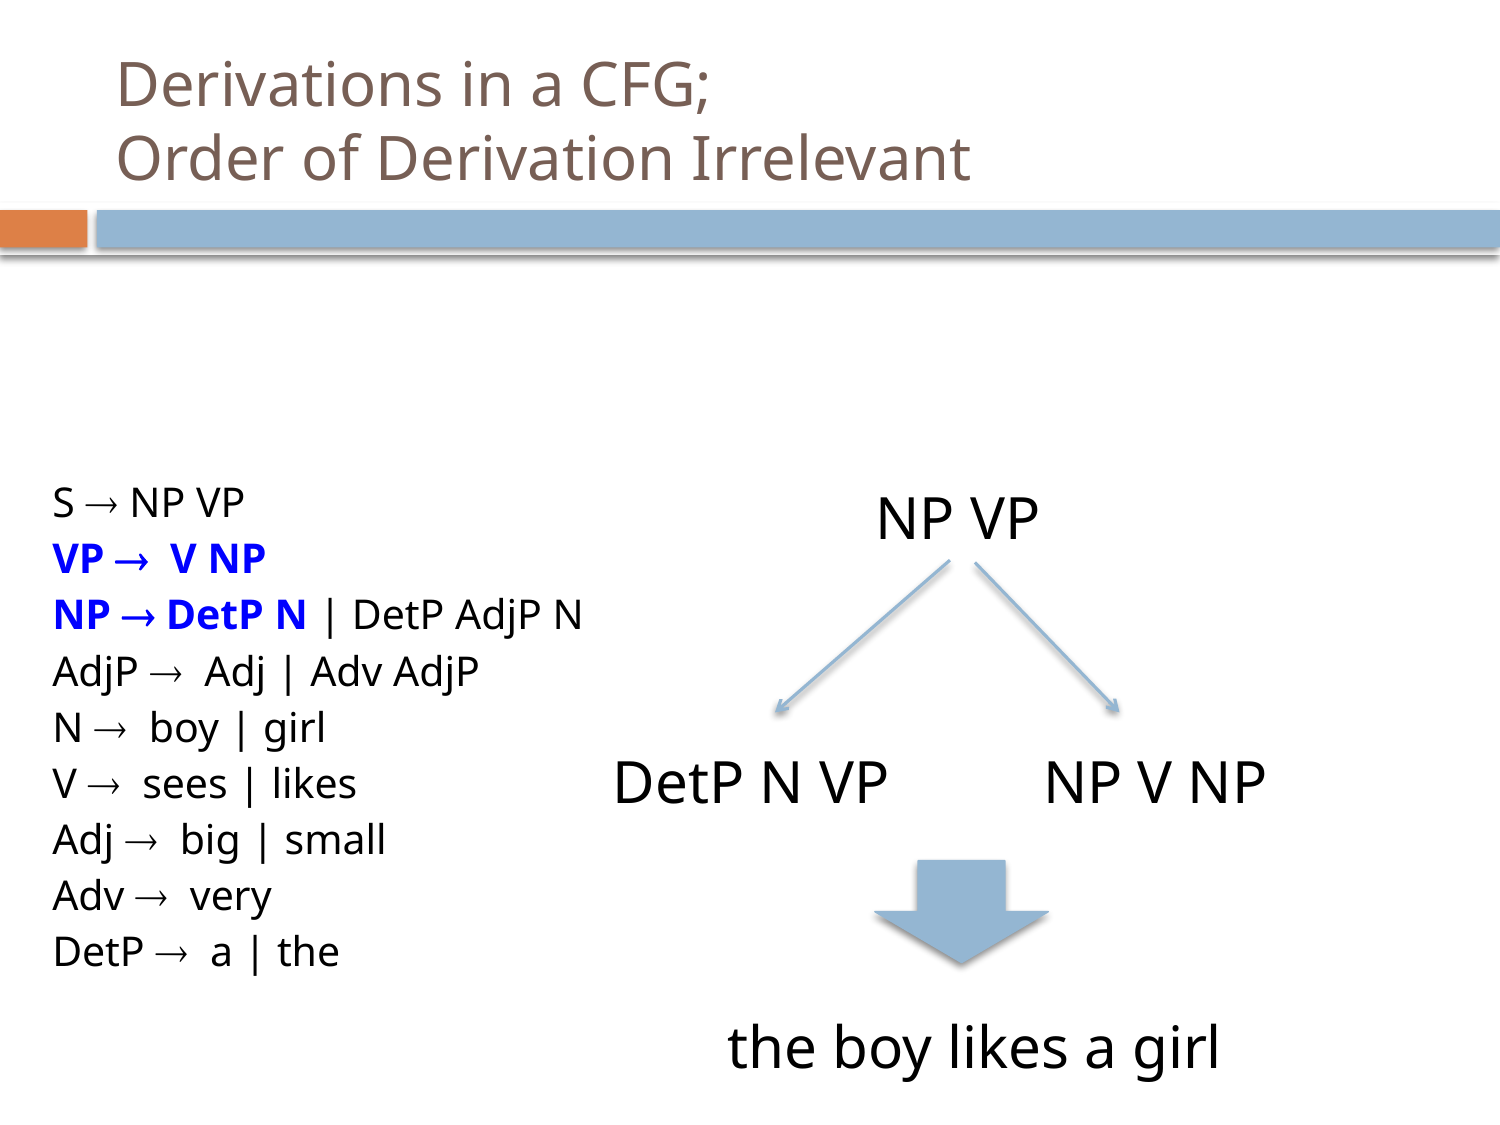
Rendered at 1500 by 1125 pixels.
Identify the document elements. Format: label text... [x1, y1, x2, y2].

title Derivations in a CFG; Order of Derivation Irrelevant [100, 37, 1438, 200]
text_box NP V NP [1028, 737, 1283, 823]
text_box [774, 559, 951, 713]
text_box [971, 564, 1123, 710]
text_box DetP N VP [598, 737, 905, 823]
list S  NP VP VP  V NP NP  DetP N | DetP AdjP N AdjP  Adj | Adv AdjP N  boy | girl V  sees | likes Adj  big | small Adv  very DetP  a | the [37, 474, 688, 1088]
text_box [874, 859, 1050, 964]
text_box the boy likes a girl [712, 1002, 1237, 1088]
text_box NP VP [860, 474, 1056, 560]
